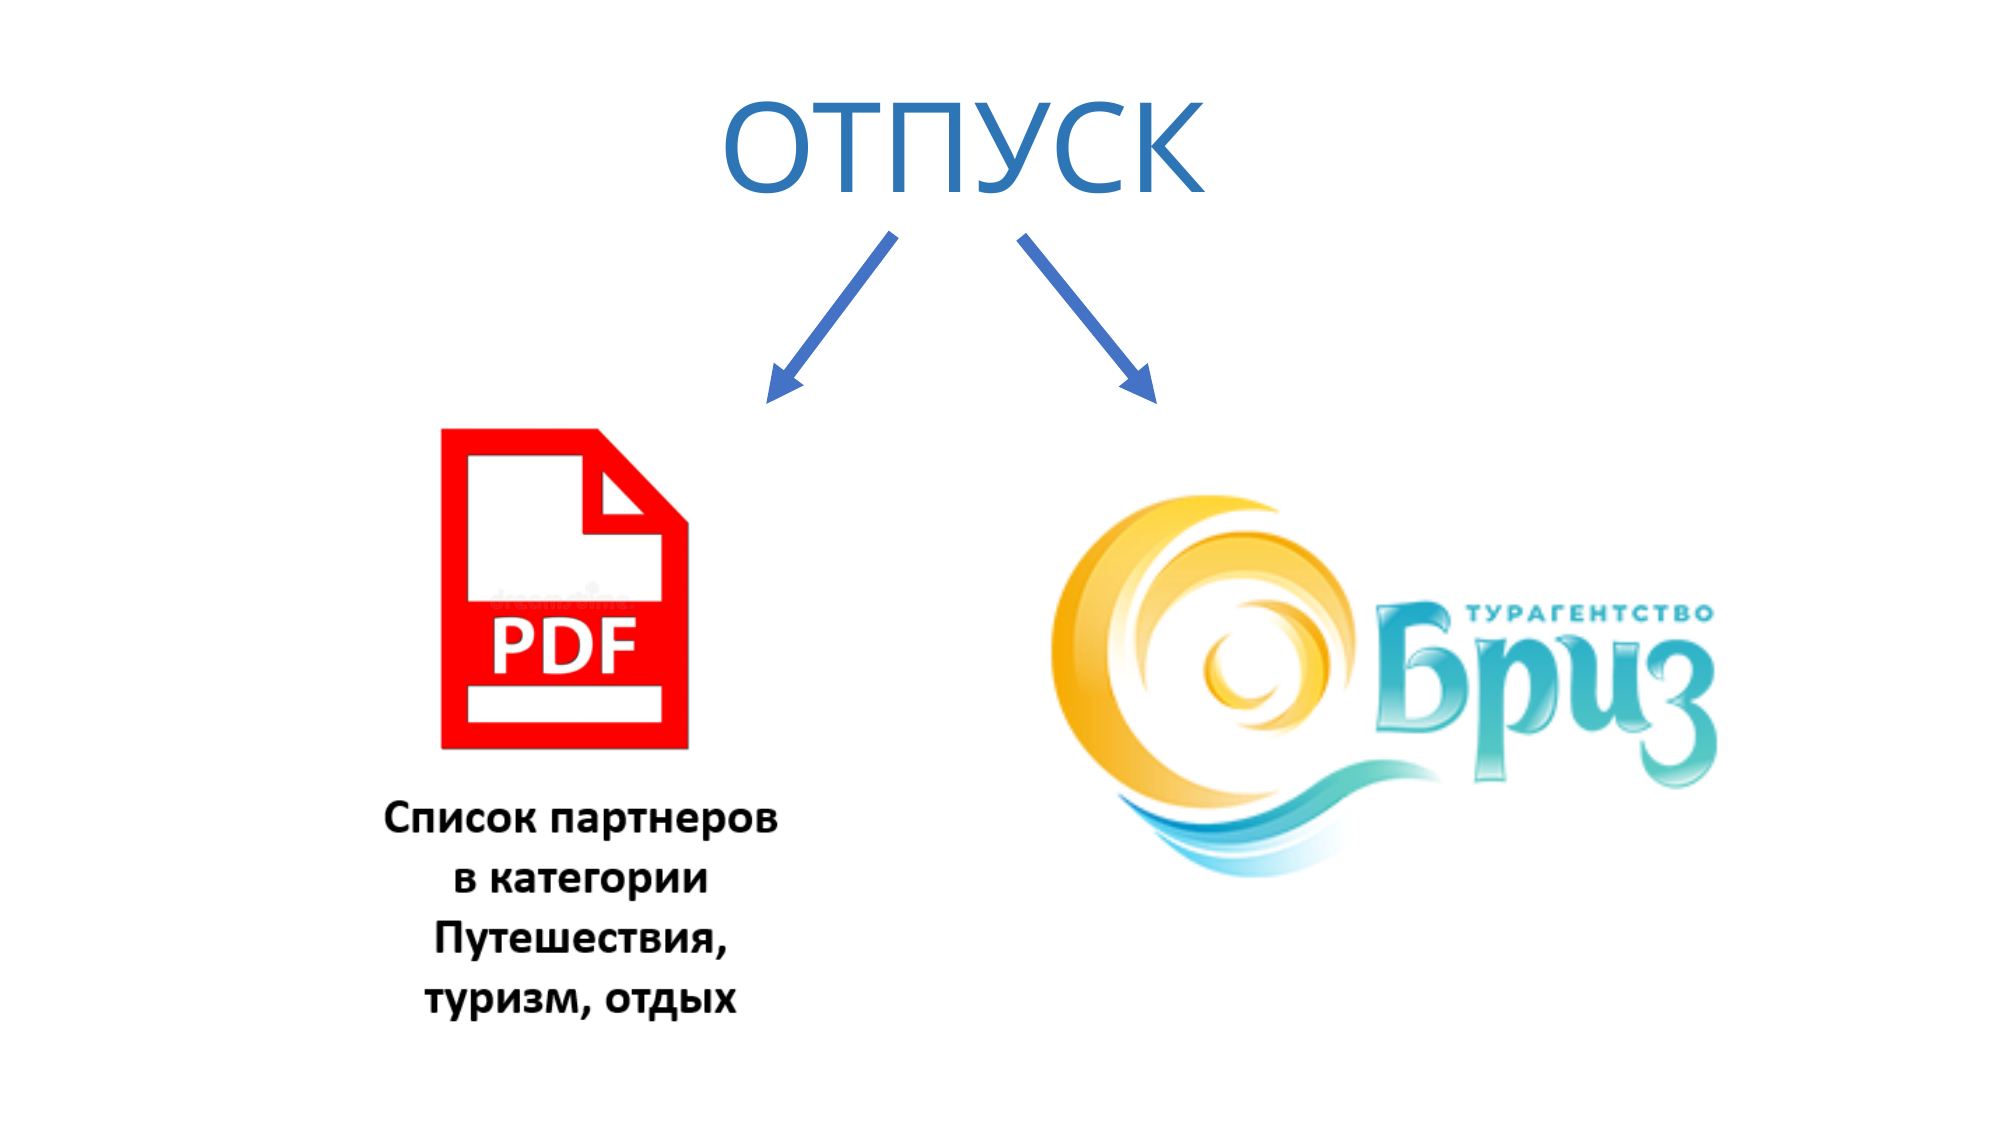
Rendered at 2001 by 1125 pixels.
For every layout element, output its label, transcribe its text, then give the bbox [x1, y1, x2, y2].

title ОТПУСК [703, 7, 1297, 296]
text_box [766, 234, 894, 404]
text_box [1021, 236, 1157, 404]
picture [1038, 488, 1731, 889]
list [362, 419, 790, 1041]
